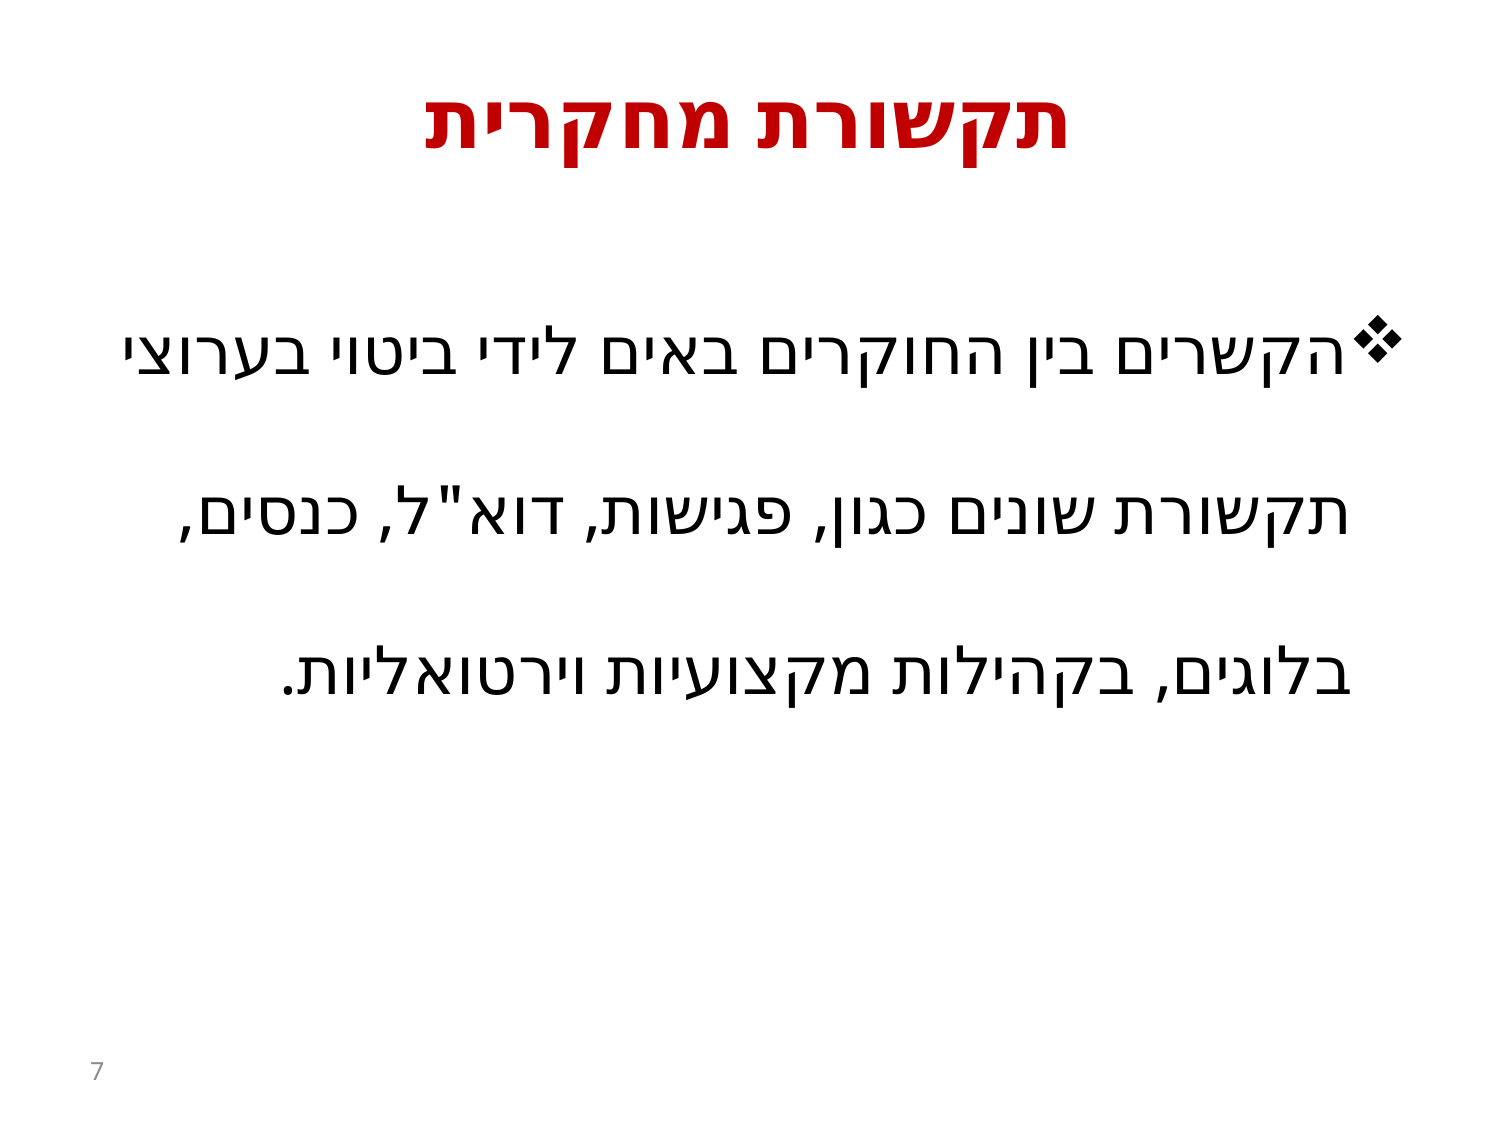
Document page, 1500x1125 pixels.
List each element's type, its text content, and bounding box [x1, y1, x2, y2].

slide_number 7 [75, 1042, 425, 1103]
list הקשרים בין החוקרים באים לידי ביטוי בערוצי תקשורת שונים כגון, פגישות, דוא"ל, כנסים, בלוגים, בקהילות מקצועיות וירטואליות. [75, 219, 1425, 1035]
title תקשורת מחקרית [75, 45, 1425, 185]
